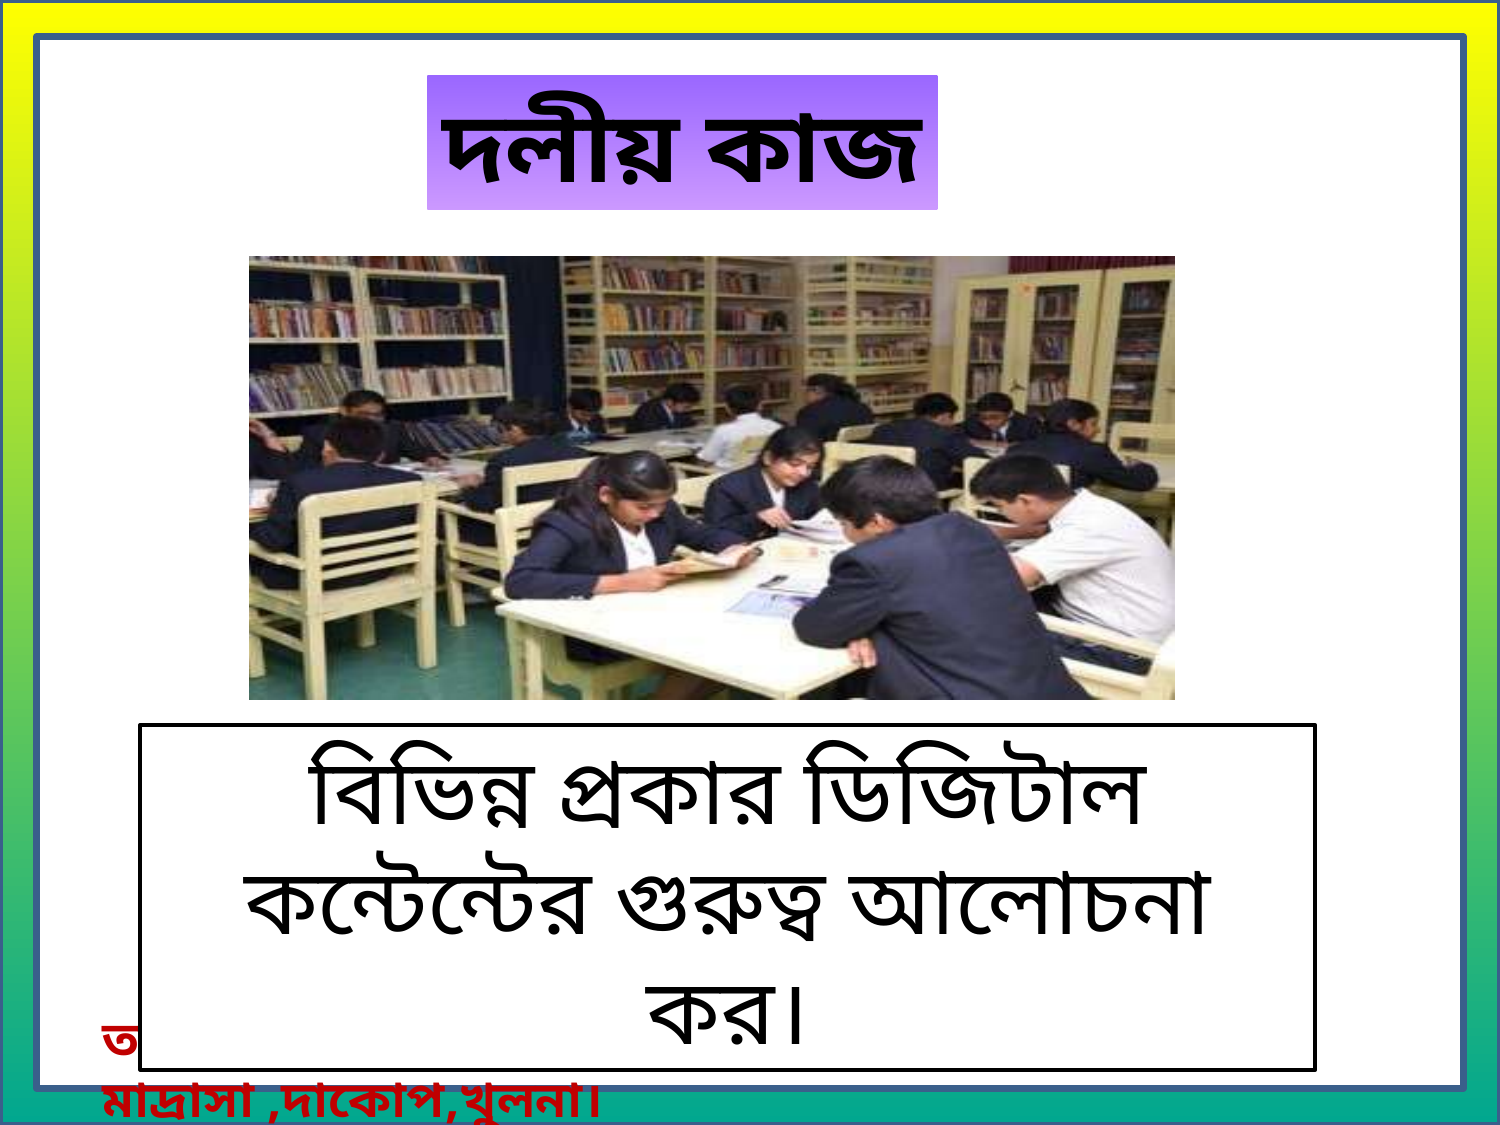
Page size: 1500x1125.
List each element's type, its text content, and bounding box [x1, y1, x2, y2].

text_box দলীয় কাজ [427, 75, 938, 210]
picture [249, 255, 1176, 701]
text_box বিভিন্ন প্রকার ডিজিটাল কন্টেন্টের গুরুত্ব আলোচনা কর। [138, 723, 1317, 1072]
